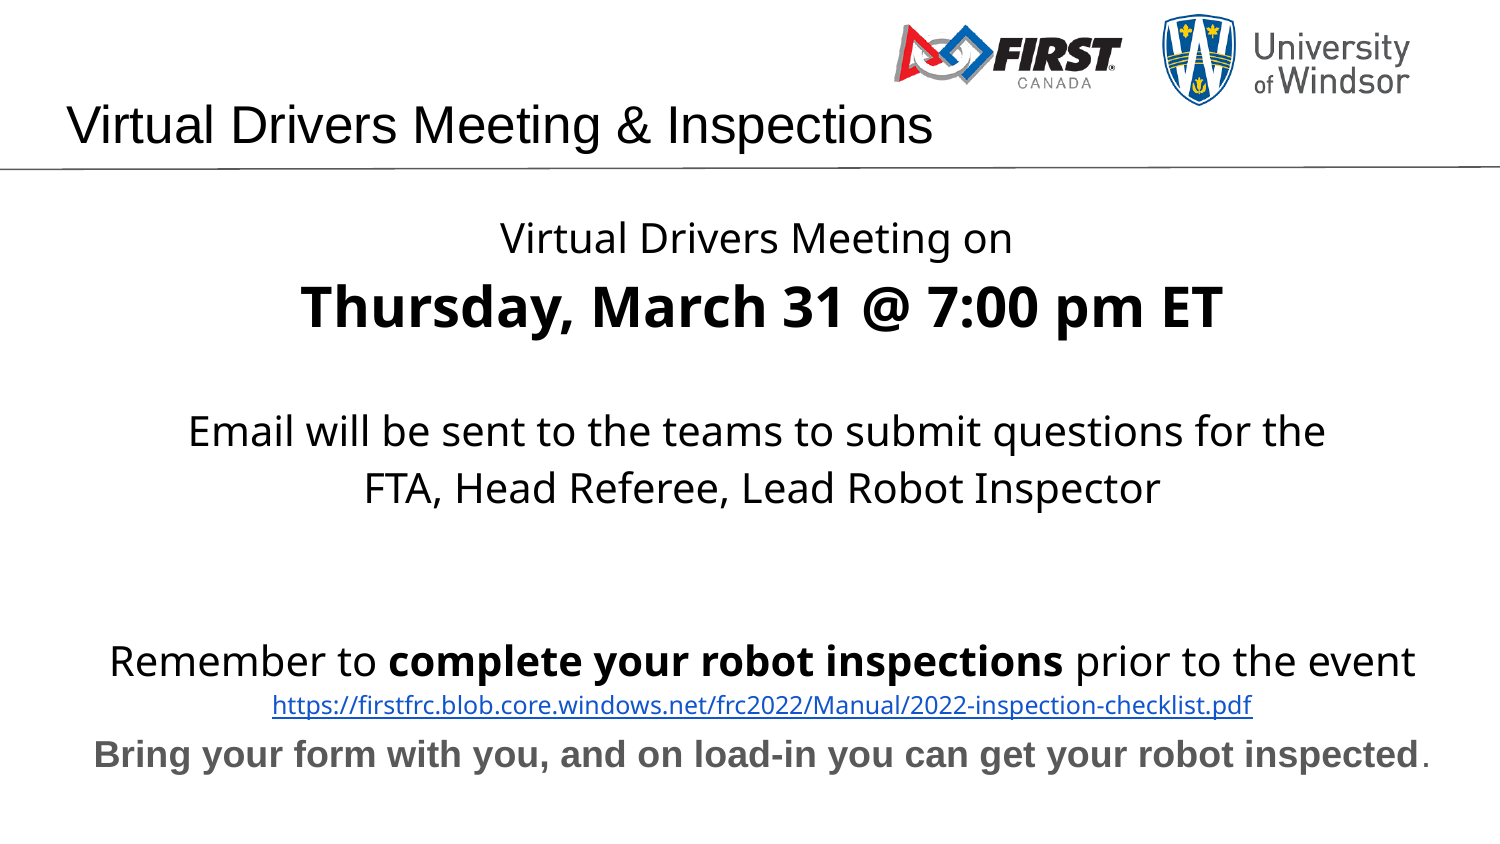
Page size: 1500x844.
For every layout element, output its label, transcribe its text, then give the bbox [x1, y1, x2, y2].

title Virtual Drivers Meeting & Inspections [51, 75, 1449, 165]
picture [1161, 14, 1410, 106]
picture [883, 14, 1132, 99]
list Virtual Drivers Meeting on Thursday, March 31 @ 7:00 pm ET Email will be sent to the teams to submit questions for the FTA, Head Referee, Lead Robot Inspector Remember to complete your robot inspections prior to the event https://firstfrc.blob.core.windows.net/frc2022/Manual/2022-inspection-checklist.pdf Bring your form with you, and on load-in you can get your robot inspected. [63, 189, 1462, 822]
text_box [0, 166, 1500, 170]
